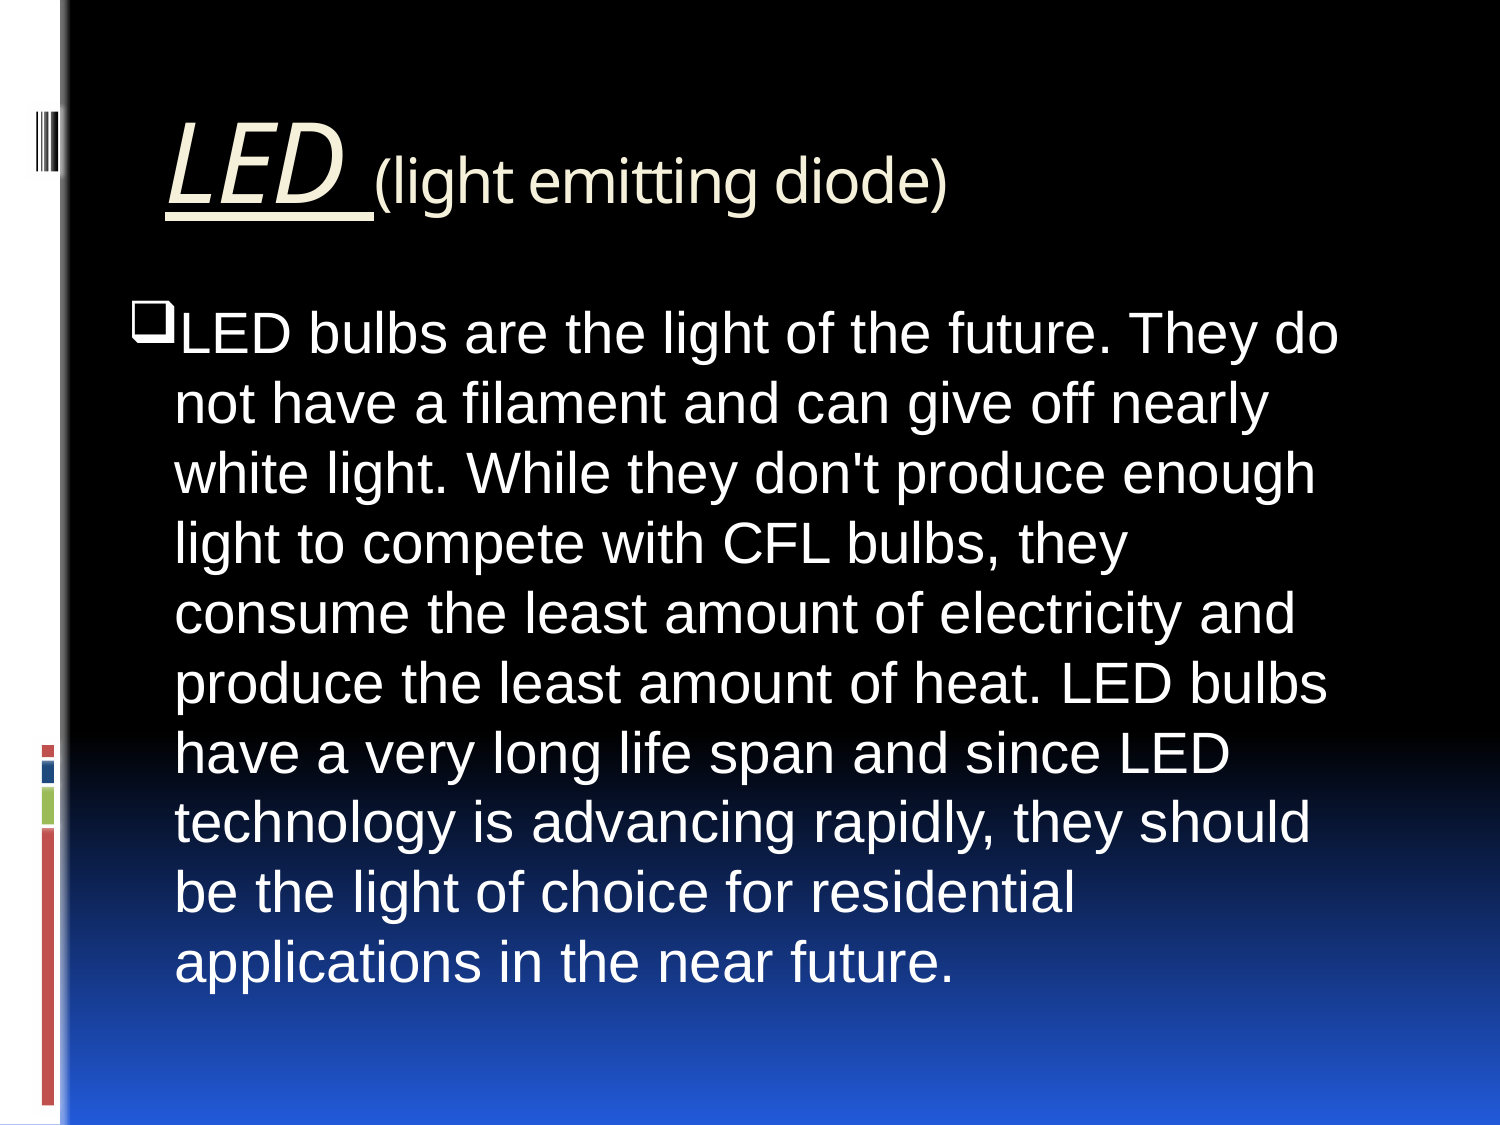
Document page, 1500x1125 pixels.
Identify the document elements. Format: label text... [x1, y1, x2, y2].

text_box LED bulbs are the light of the future. They do not have a filament and can give off nearly white light. While they don't produce enough light to compete with CFL bulbs, they consume the least amount of electricity and produce the least amount of heat. LED bulbs have a very long life span and since LED technology is advancing rapidly, they should be the light of choice for residential applications in the near future. [112, 287, 1388, 1002]
title LED (light emitting diode) [150, 83, 1425, 234]
